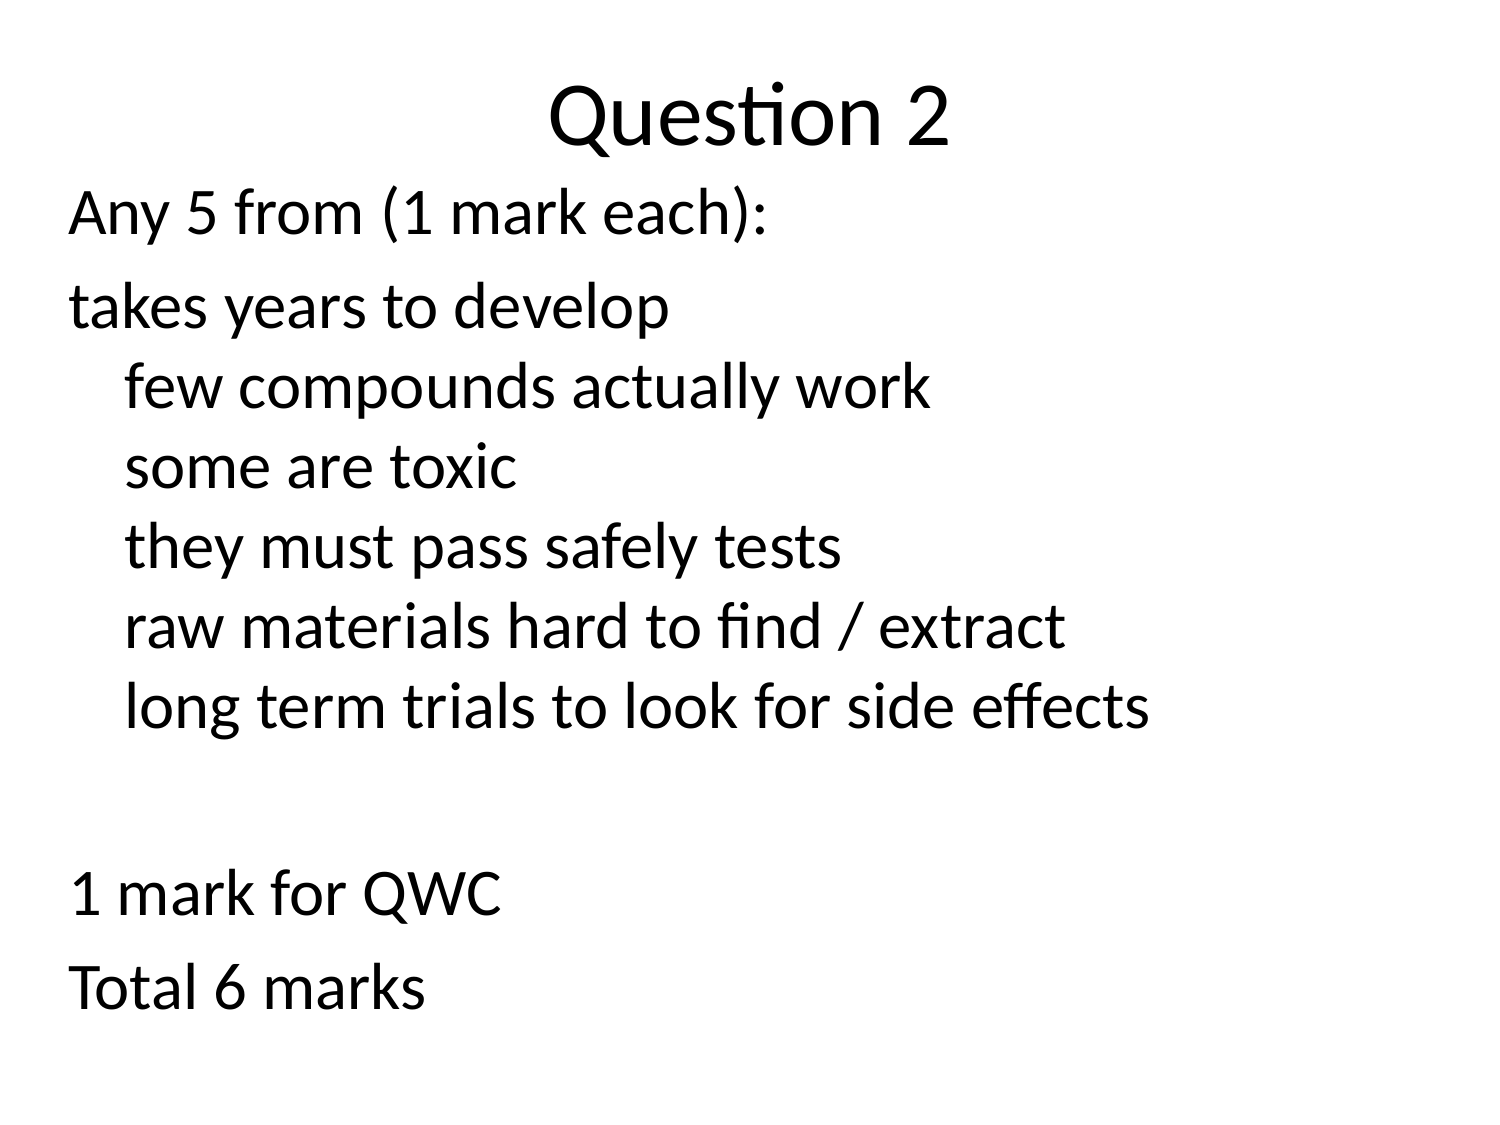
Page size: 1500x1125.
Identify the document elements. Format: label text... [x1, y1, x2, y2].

title Question 2 [75, 45, 1425, 160]
list Any 5 from (1 mark each): takes years to develop few compounds actually work some are toxic they must pass safely tests raw materials hard to find / extract long term trials to look for side effects 1 mark for QWC Total 6 marks [53, 160, 1425, 1083]
